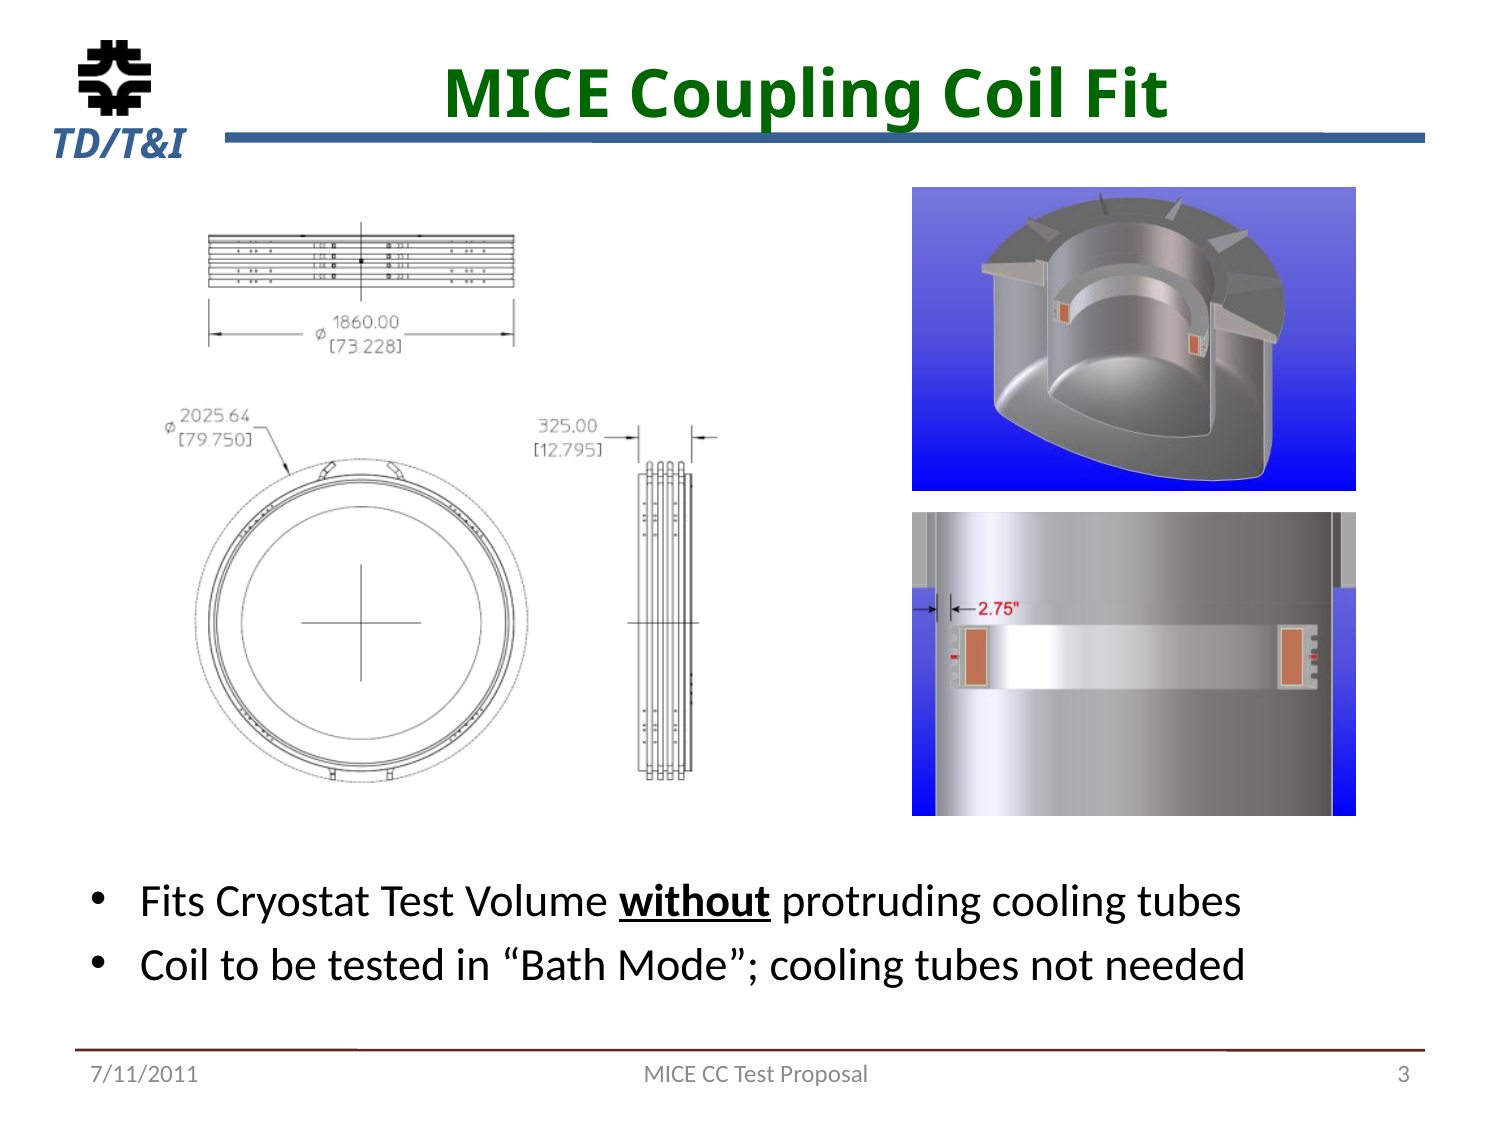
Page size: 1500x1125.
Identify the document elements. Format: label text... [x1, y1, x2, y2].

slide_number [75, 1042, 425, 1103]
title MICE Coupling Coil Fit [187, 45, 1425, 138]
slide_number 3 [1074, 1042, 1425, 1103]
list Fits Cryostat Test Volume without protruding cooling tubes Coil to be tested in “Bath Mode”; cooling tubes not needed [75, 862, 1425, 1000]
footer MICE CC Test Proposal [462, 1042, 1050, 1103]
picture [75, 37, 154, 118]
picture [912, 512, 1356, 816]
picture [912, 187, 1356, 491]
picture [124, 212, 726, 788]
